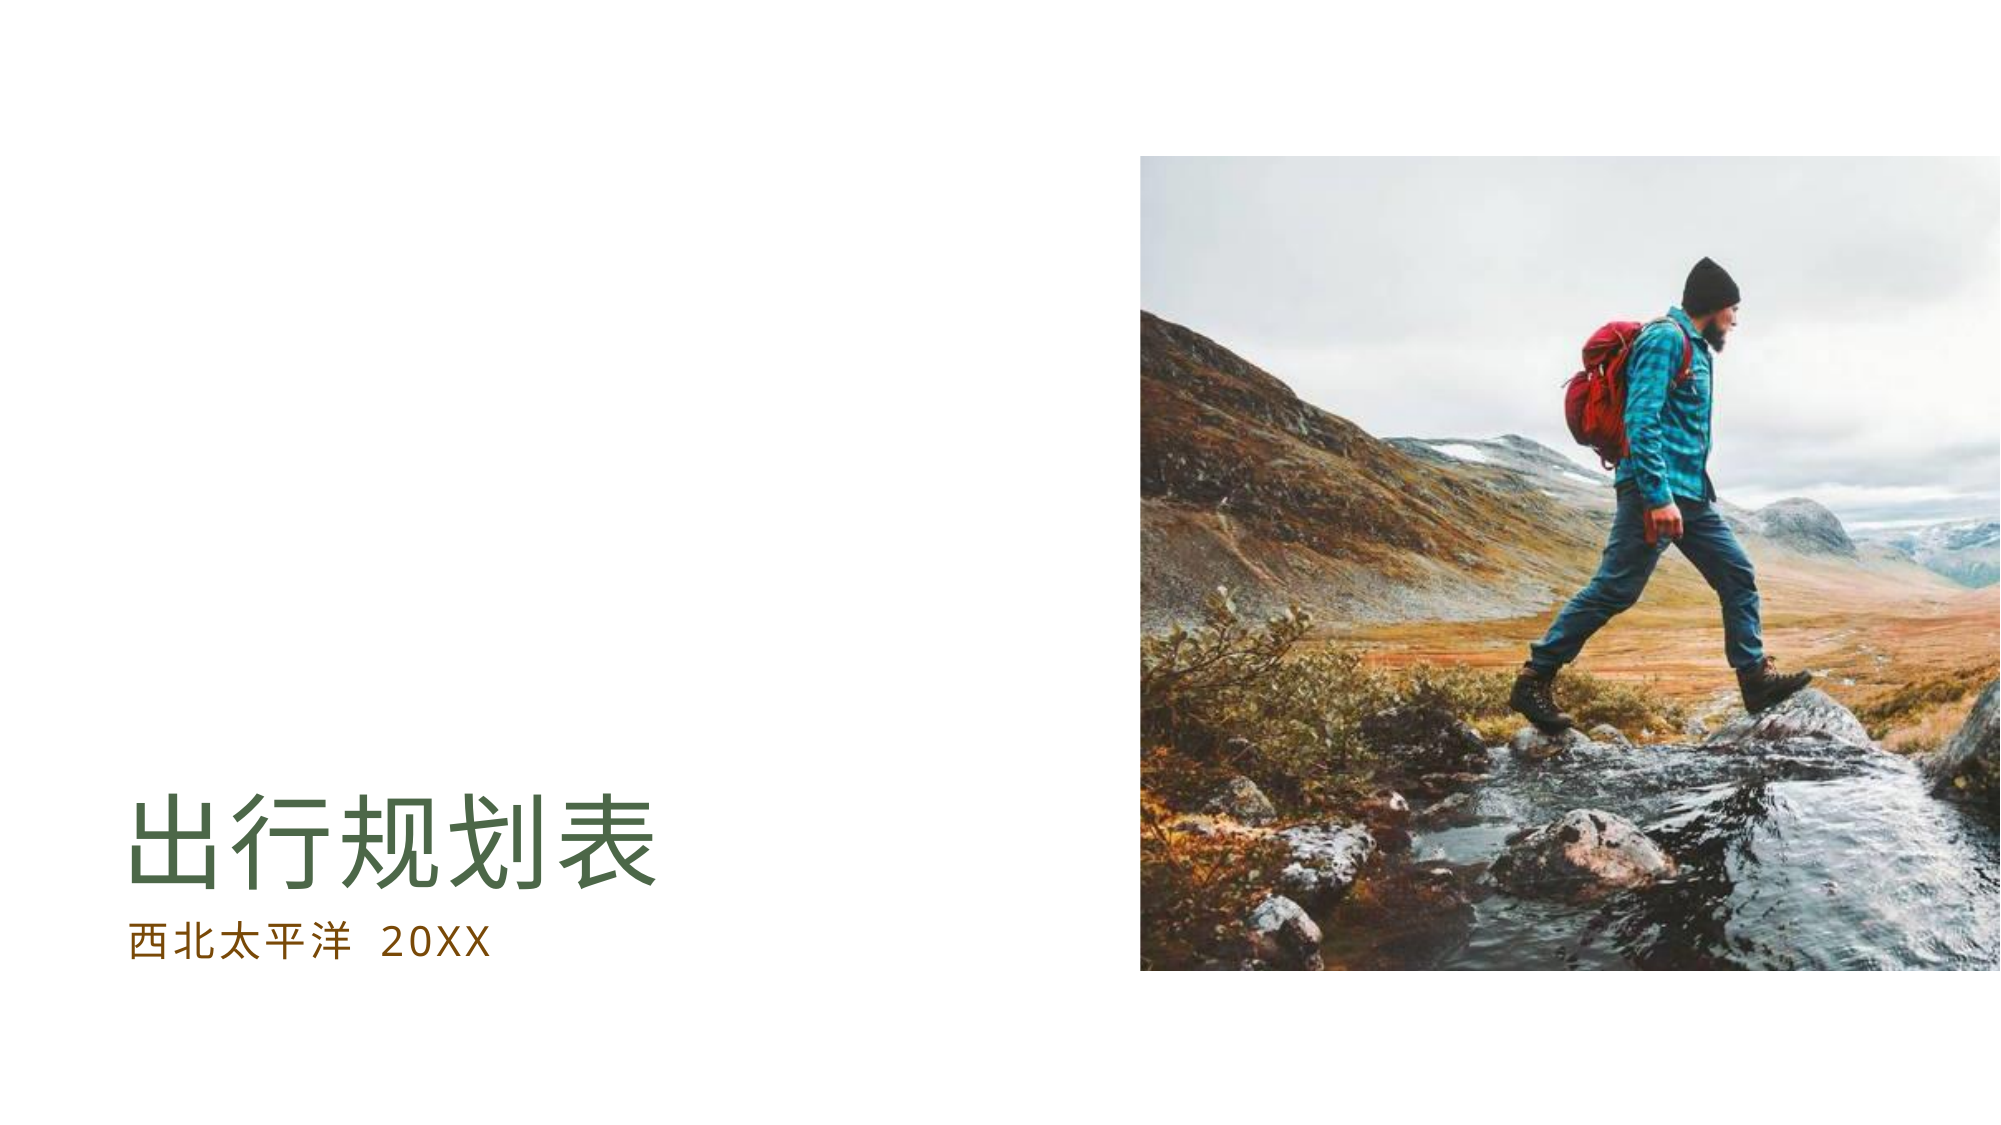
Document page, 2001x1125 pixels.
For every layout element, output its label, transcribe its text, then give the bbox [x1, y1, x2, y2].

list 西北太平洋 20XX [112, 913, 979, 1015]
picture [1140, 155, 2000, 971]
title 出行规划表 [106, 440, 973, 910]
